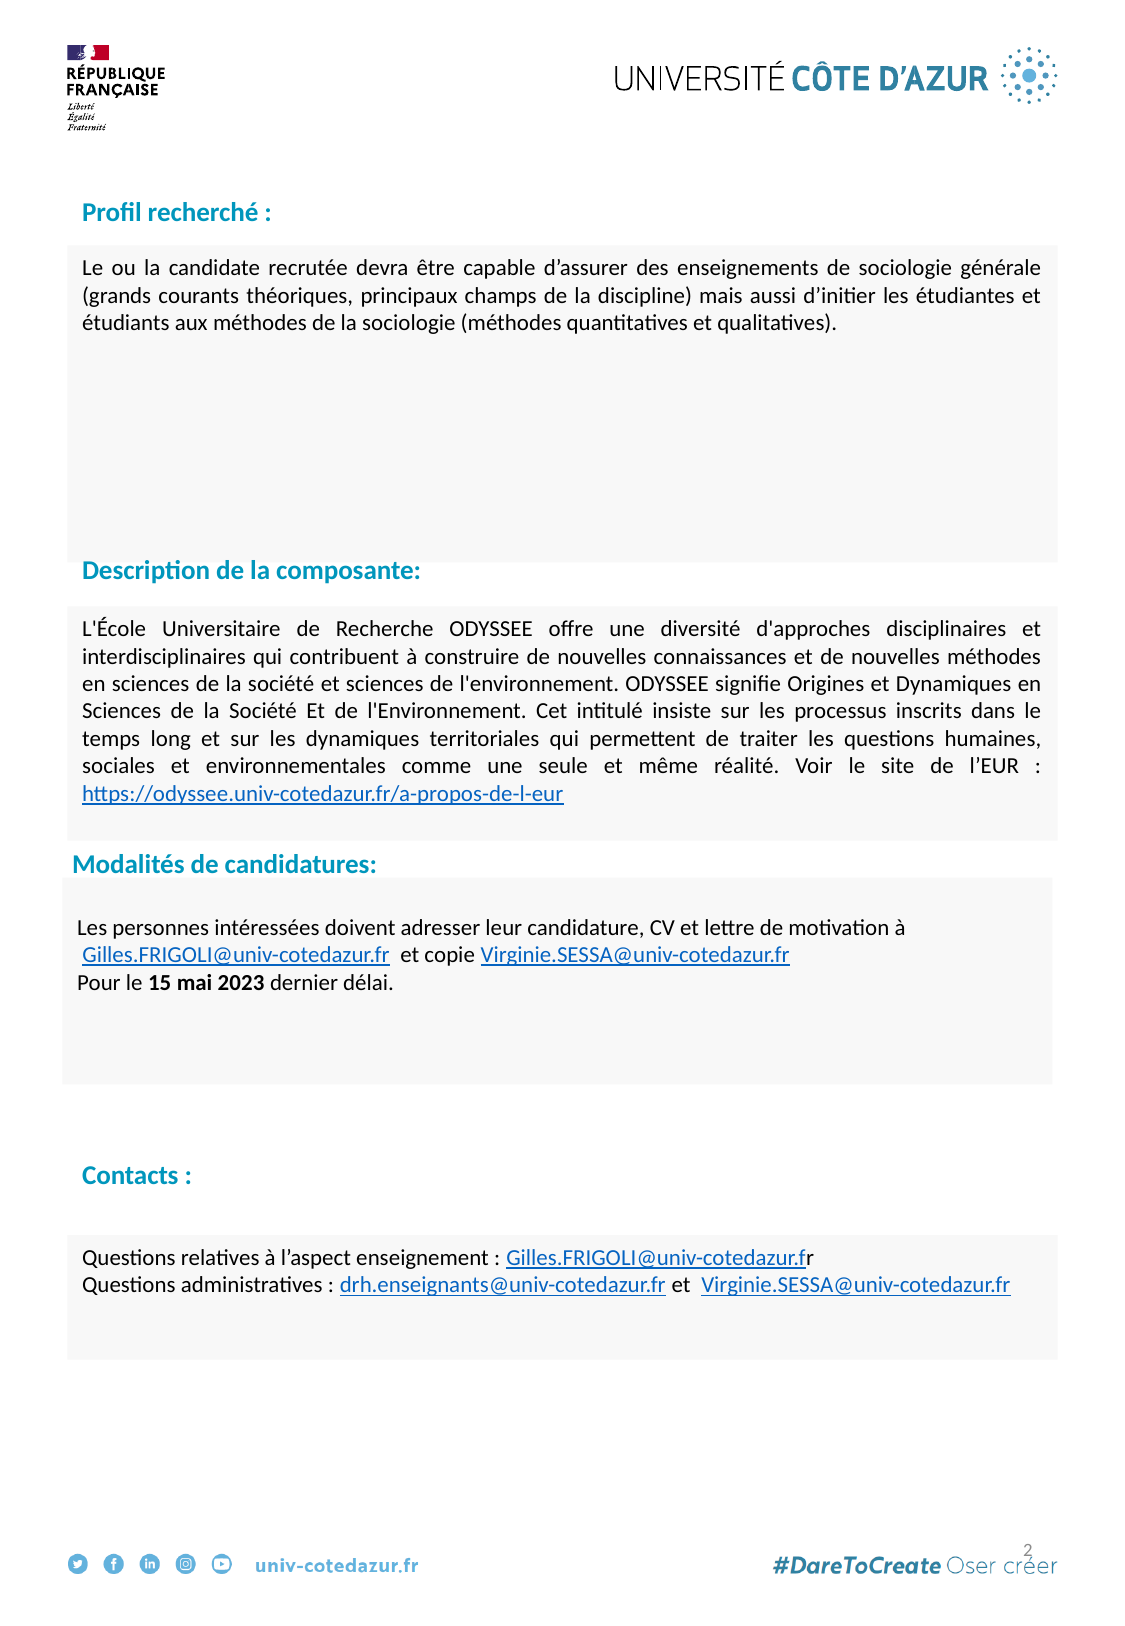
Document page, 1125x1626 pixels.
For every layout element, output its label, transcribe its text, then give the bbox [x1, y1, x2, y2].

text_box Modalités de candidatures: [57, 806, 1048, 887]
text_box Profil recherché : [67, 186, 1058, 234]
text_box Contacts : [67, 1150, 1058, 1198]
text_box L'École Universitaire de Recherche ODYSSEE offre une diversité d'approches disciplinaires et interdisciplinaires qui contribuent à construire de nouvelles connaissances et de nouvelles méthodes en sciences de la société et sciences de l'environnement. ODYSSEE signifie Origines et Dynamiques en Sciences de la Société Et de l'Environnement. Cet intitulé insiste sur les processus inscrits dans le temps long et sur les dynamiques territoriales qui permettent de traiter les questions humaines, sociales et environnementales comme une seule et même réalité. Voir le site de l’EUR : https://odyssee.univ-cotedazur.fr/a-propos-de-l-eur [67, 606, 1058, 841]
slide_number 2 [794, 1506, 1048, 1593]
picture [0, 1523, 1125, 1626]
text_box Les personnes intéressées doivent adresser leur candidature, CV et lettre de motivation à Gilles.FRIGOLI@univ-cotedazur.fr et copie Virginie.SESSA@univ-cotedazur.fr Pour le 15 mai 2023 dernier délai. [62, 877, 1053, 1085]
text_box Questions relatives à l’aspect enseignement : Gilles.FRIGOLI@univ-cotedazur.fr Questions administratives : drh.enseignants@univ-cotedazur.fr et Virginie.SESSA@univ-cotedazur.fr [67, 1235, 1058, 1360]
text_box Description de la composante: [67, 545, 1058, 593]
text_box Le ou la candidate recrutée devra être capable d’assurer des enseignements de sociologie générale (grands courants théoriques, principaux champs de la discipline) mais aussi d’initier les étudiantes et étudiants aux méthodes de la sociologie (méthodes quantitatives et qualitatives). [67, 245, 1058, 545]
